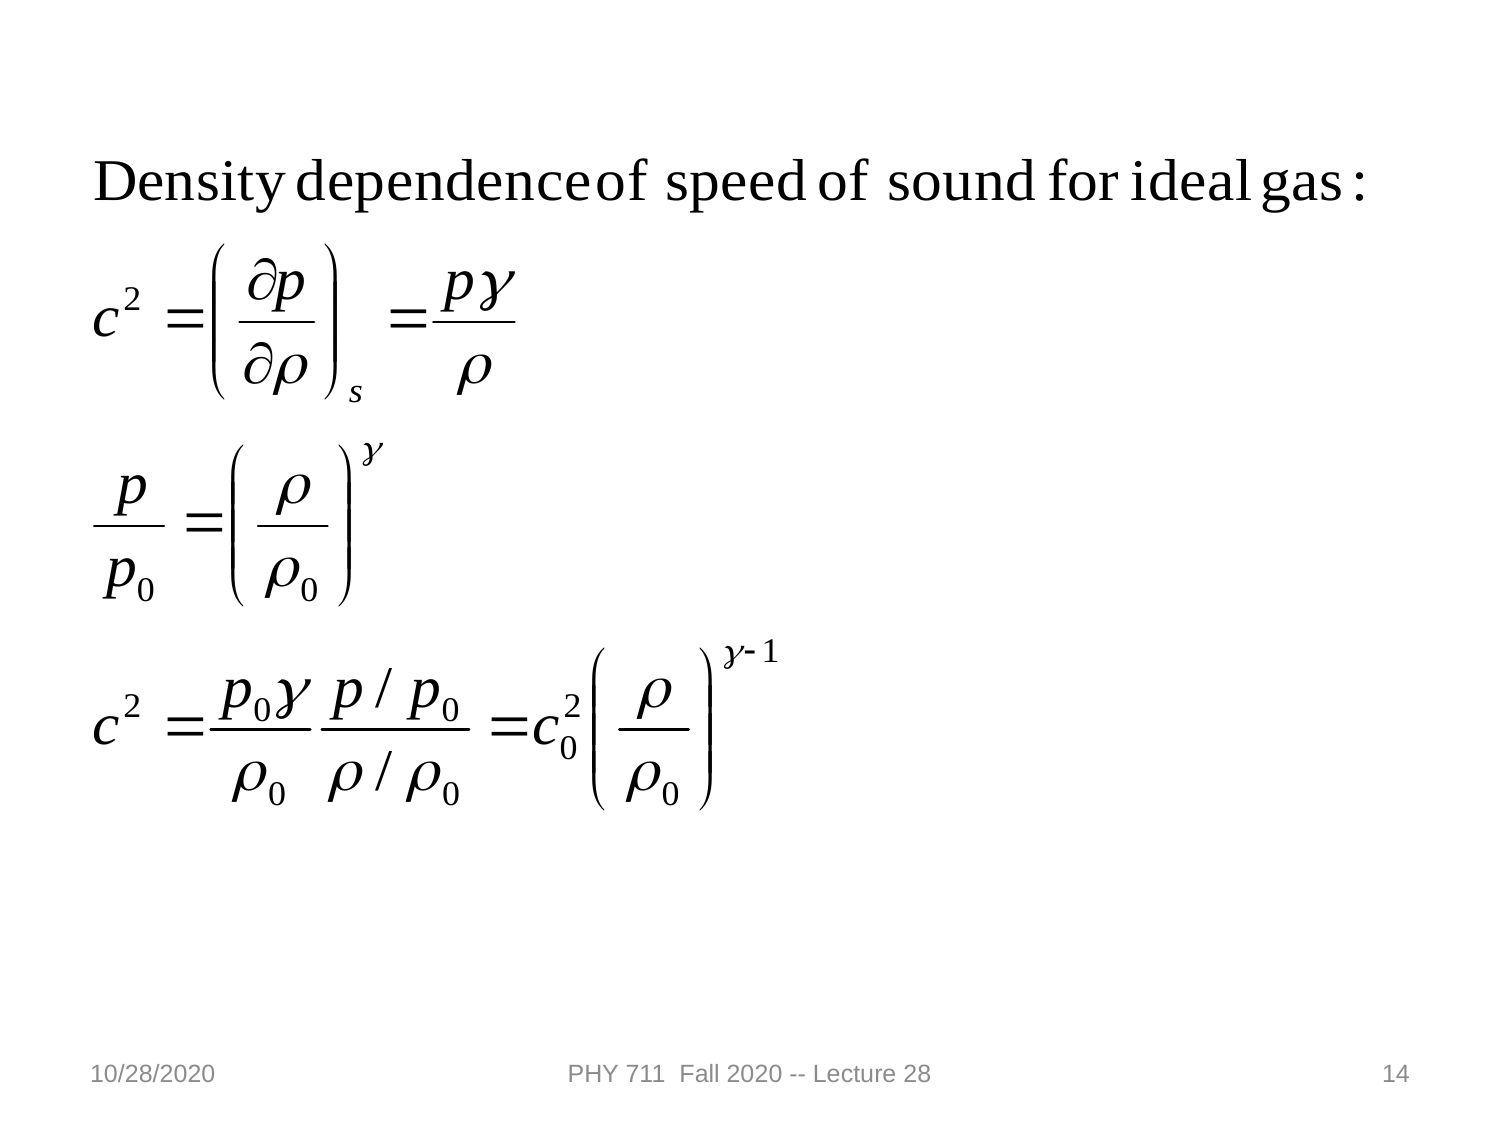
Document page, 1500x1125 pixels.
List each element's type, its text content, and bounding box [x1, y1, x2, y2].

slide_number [75, 1042, 425, 1103]
footer PHY 711 Fall 2020 -- Lecture 28 [512, 1042, 988, 1103]
slide_number 14 [1074, 1042, 1425, 1103]
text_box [83, 144, 1376, 826]
